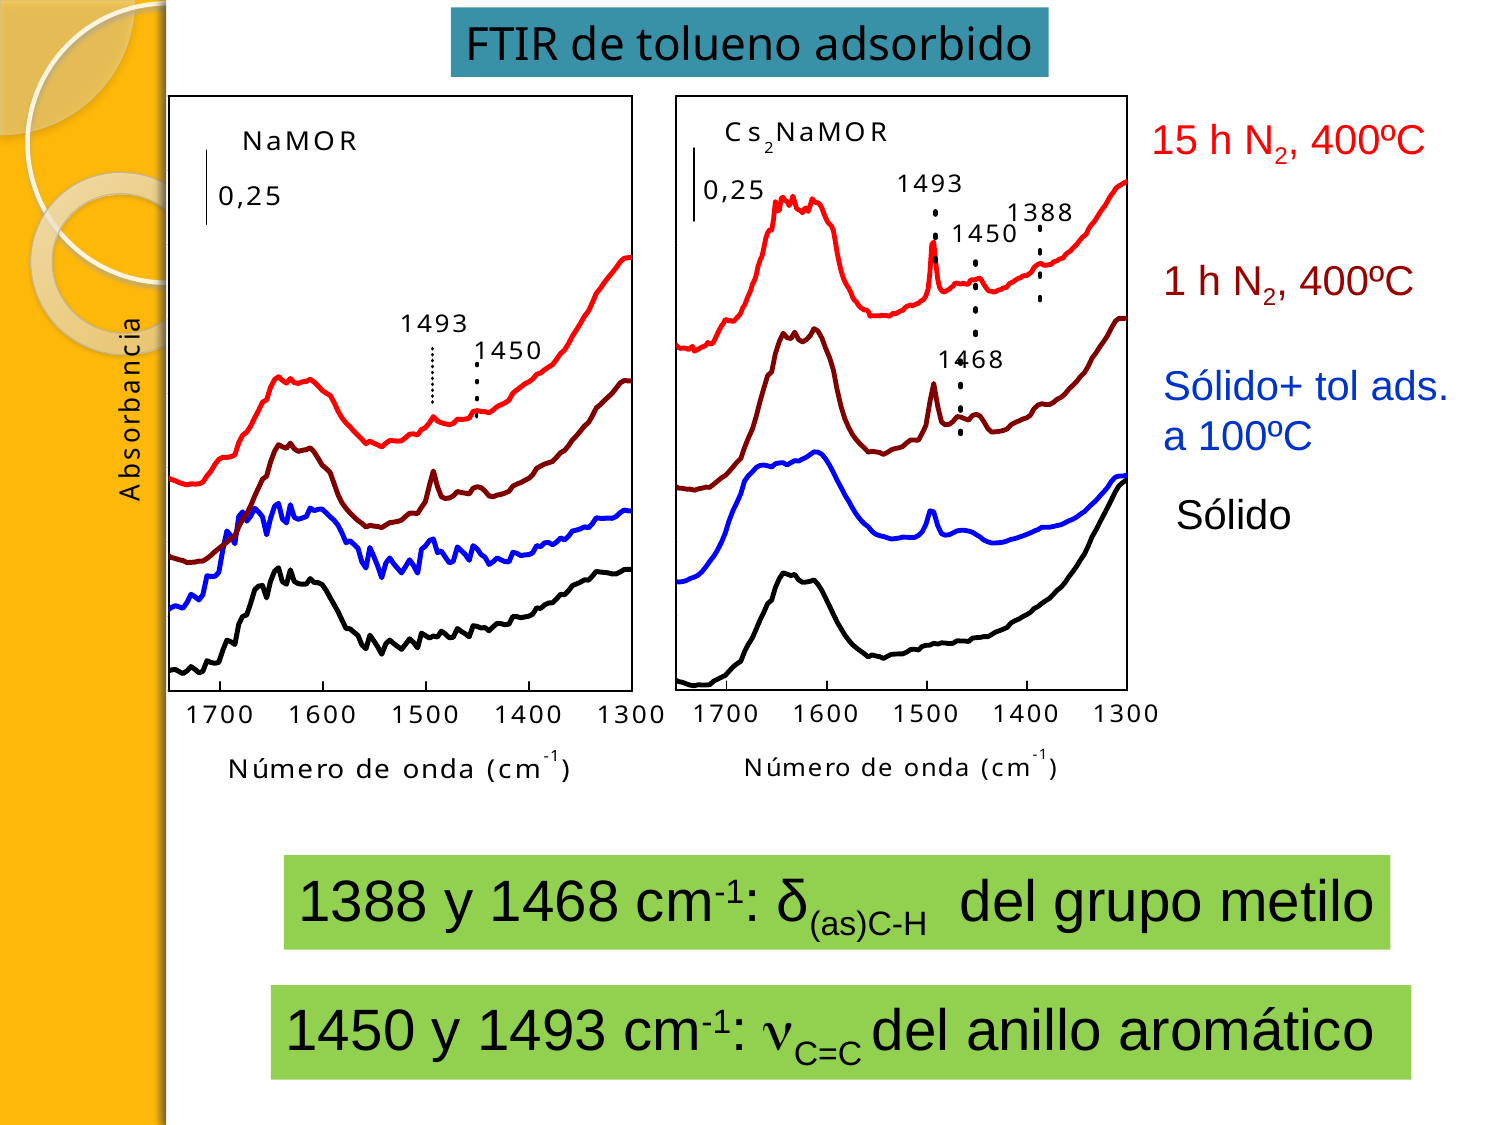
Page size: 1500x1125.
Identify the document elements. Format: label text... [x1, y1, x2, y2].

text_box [46, 0, 727, 829]
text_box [270, 854, 1412, 1071]
text_box 15 h N2, 400ºC [1226, 105, 1452, 178]
text_box Sólido [1226, 480, 1307, 546]
text_box Sólido+ tol ads. a 100ºC [1226, 351, 1465, 467]
text_box 1 h N2, 400ºC [1226, 246, 1464, 318]
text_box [731, 0, 1219, 828]
